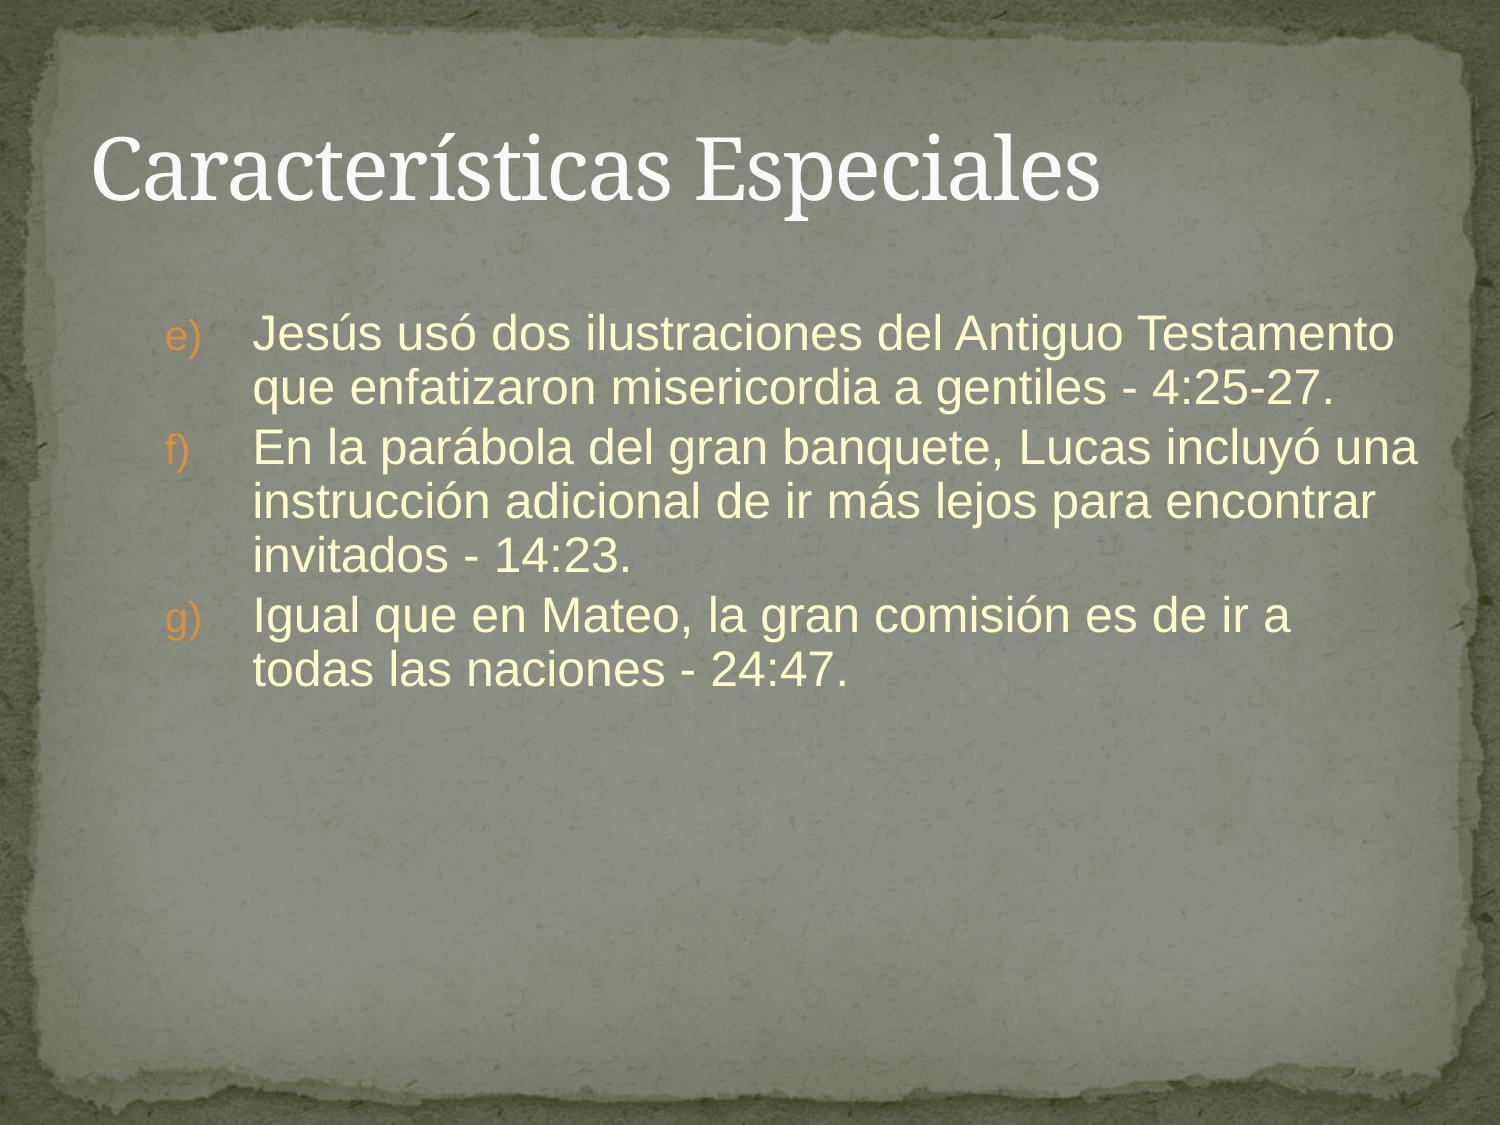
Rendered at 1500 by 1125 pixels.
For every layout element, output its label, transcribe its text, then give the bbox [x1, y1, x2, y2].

title Características Especiales [74, 24, 1425, 225]
list Jesús usó dos ilustraciones del Antiguo Testamento que enfatizaron misericordia a gentiles - 4:25-27. En la parábola del gran banquete, Lucas incluyó una instrucción adicional de ir más lejos para encontrar invitados - 14:23. Igual que en Mateo, la gran comisión es de ir a todas las naciones - 24:47. [75, 299, 1438, 1125]
